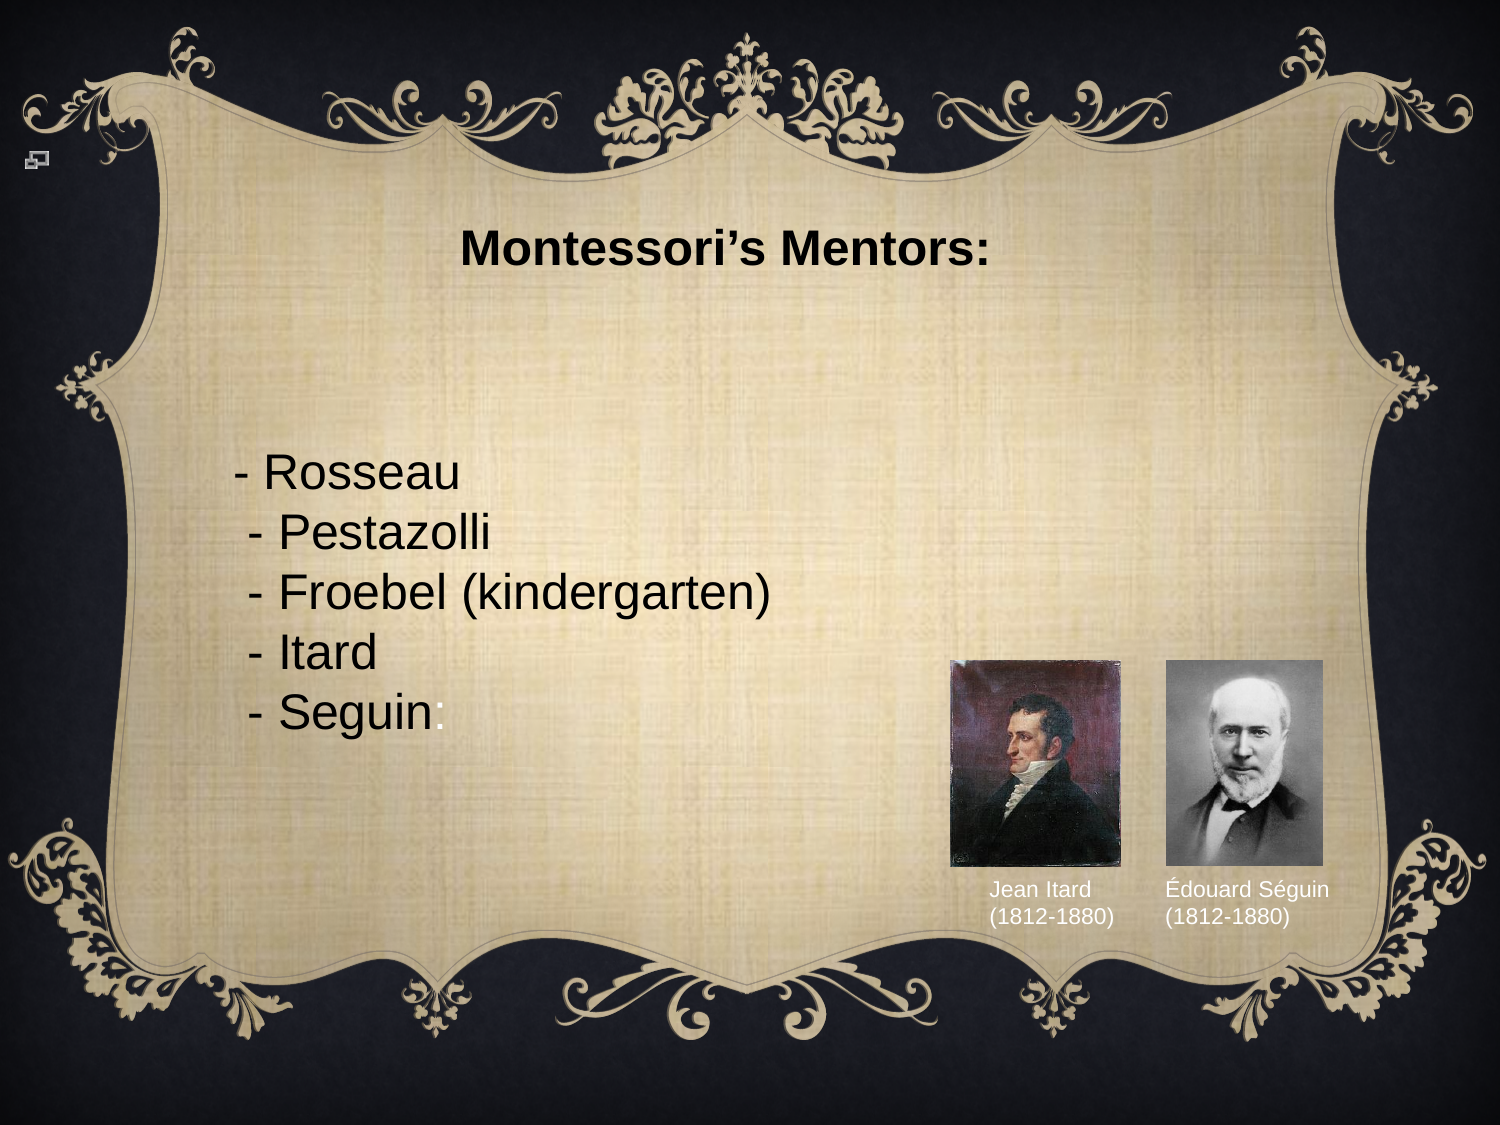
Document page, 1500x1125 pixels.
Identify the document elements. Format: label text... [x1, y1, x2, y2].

text_box Jean Itard (1812-1880) [974, 867, 1151, 937]
text_box Montessori’s Mentors: [382, 208, 1069, 283]
text_box - Rosseau - Pestazolli - Froebel (kindergarten) - Itard - Seguin: [218, 432, 821, 793]
text_box Édouard Séguin (1812-1880) [1151, 867, 1365, 937]
picture [0, 0, 1500, 1125]
